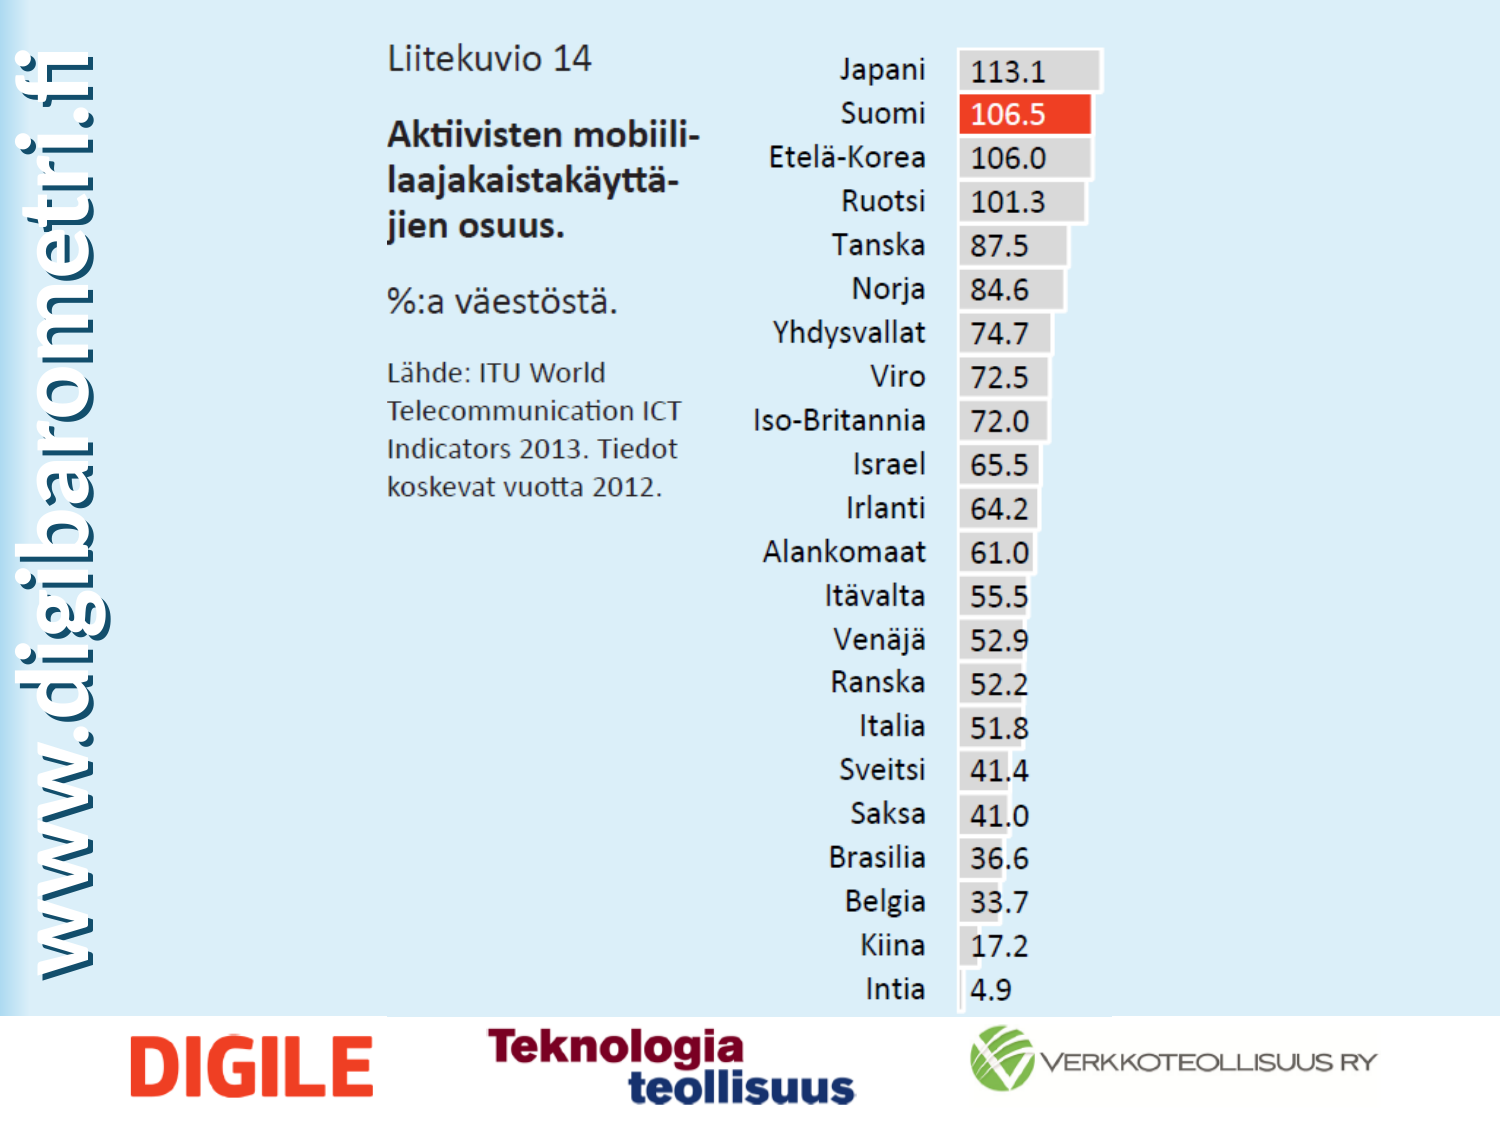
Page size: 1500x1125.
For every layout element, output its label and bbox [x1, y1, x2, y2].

text_box [0, 28, 128, 998]
text_box [0, 0, 1500, 1015]
picture [0, 39, 1500, 1125]
